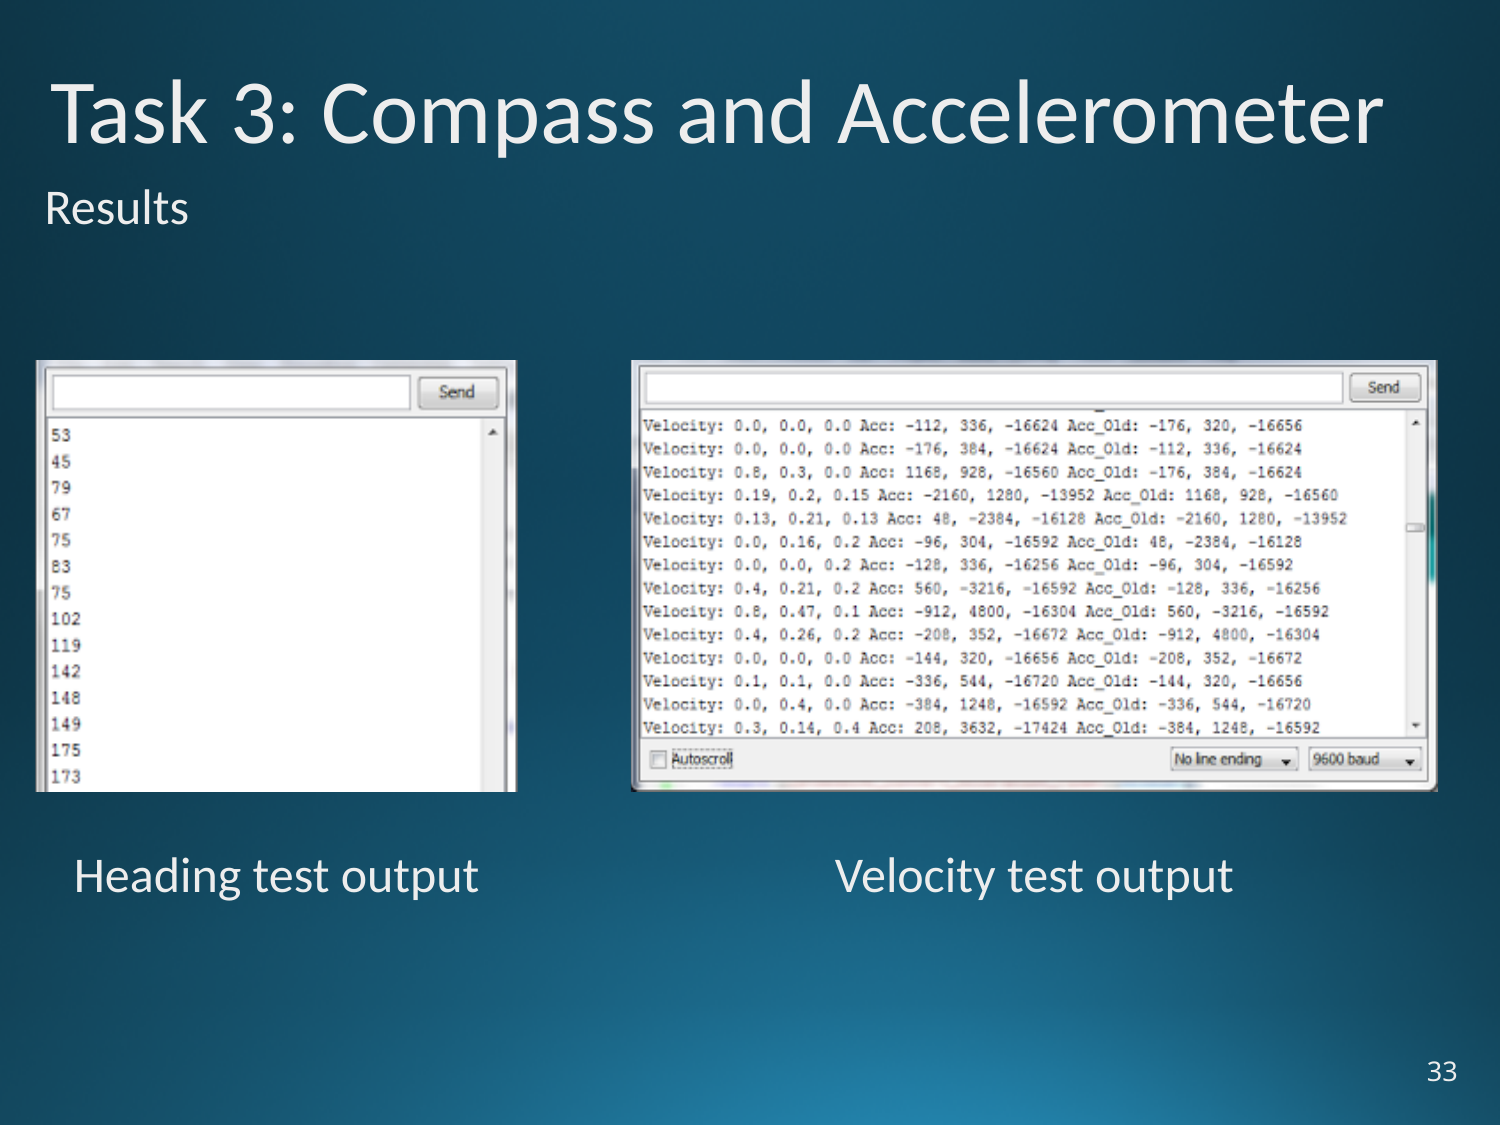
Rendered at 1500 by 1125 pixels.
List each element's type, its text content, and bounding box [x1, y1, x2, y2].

picture [0, 0, 1500, 1125]
text_box Results [29, 99, 1500, 318]
slide_number 33 [1135, 1042, 1473, 1103]
title Task 3: Compass and Accelerometer [35, 5, 1500, 99]
text_box Heading test output [56, 835, 497, 919]
text_box Velocity test output [813, 835, 1256, 919]
